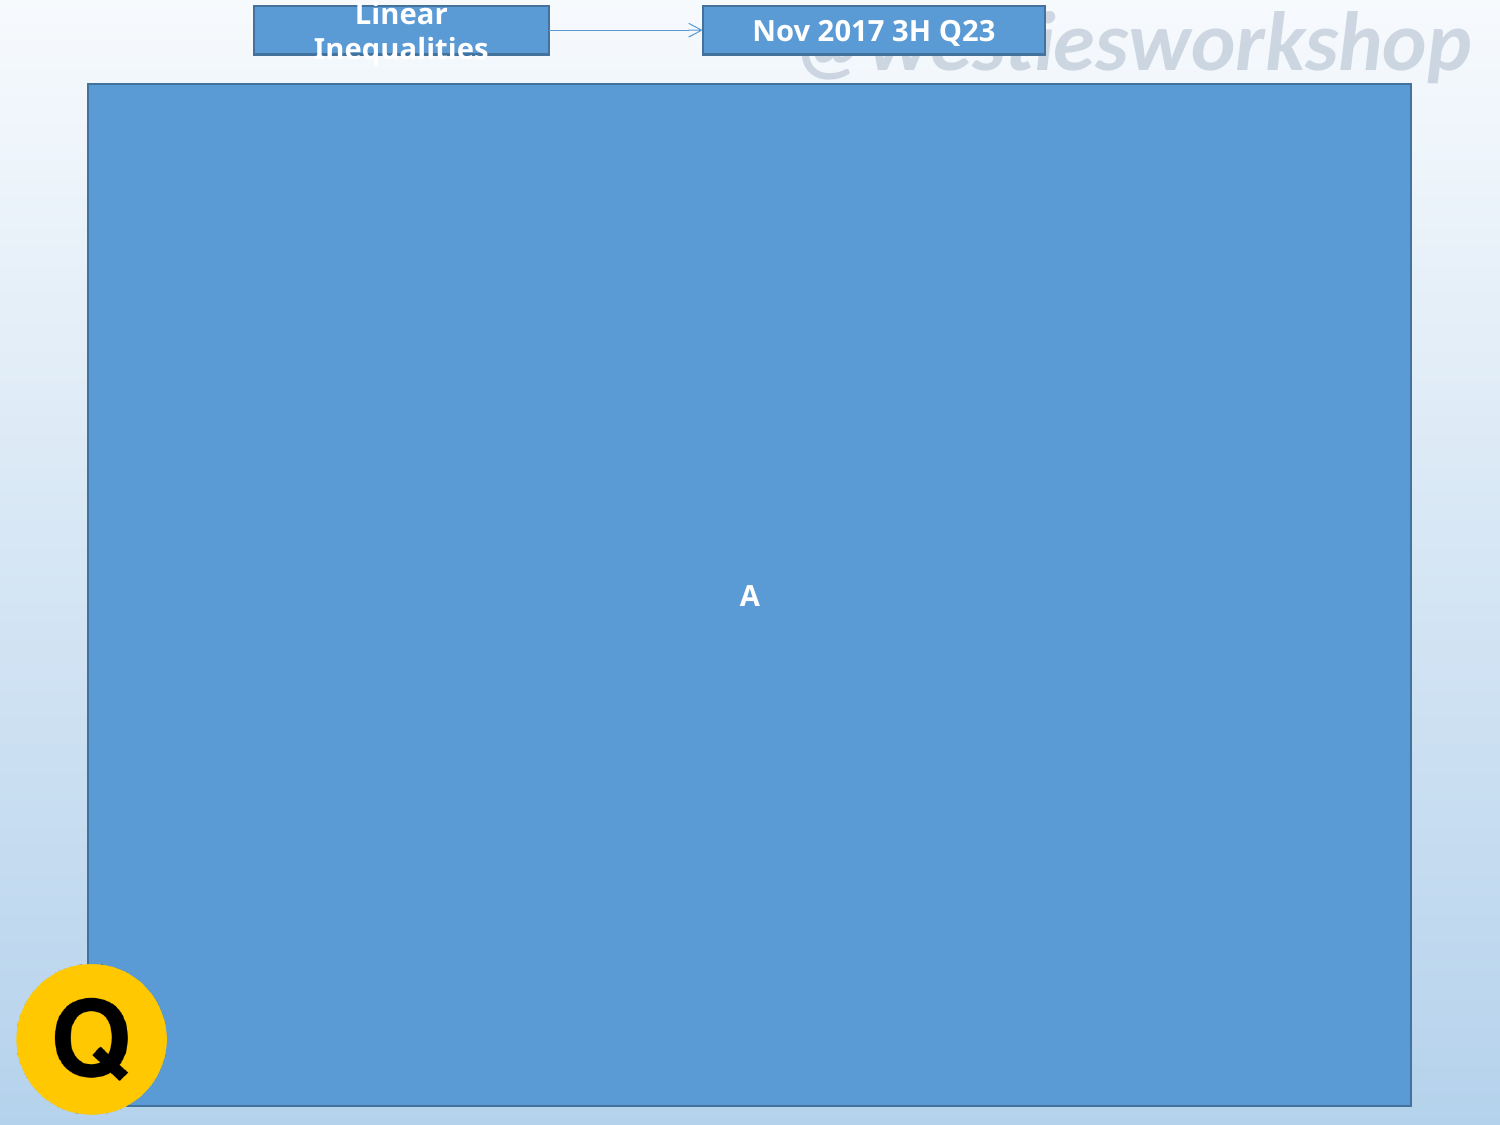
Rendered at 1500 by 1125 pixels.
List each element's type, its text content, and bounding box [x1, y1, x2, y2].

picture [0, 84, 1412, 1125]
text_box Nov 2017 3H Q23 [702, 5, 1046, 56]
text_box Linear Inequalities [253, 5, 550, 56]
